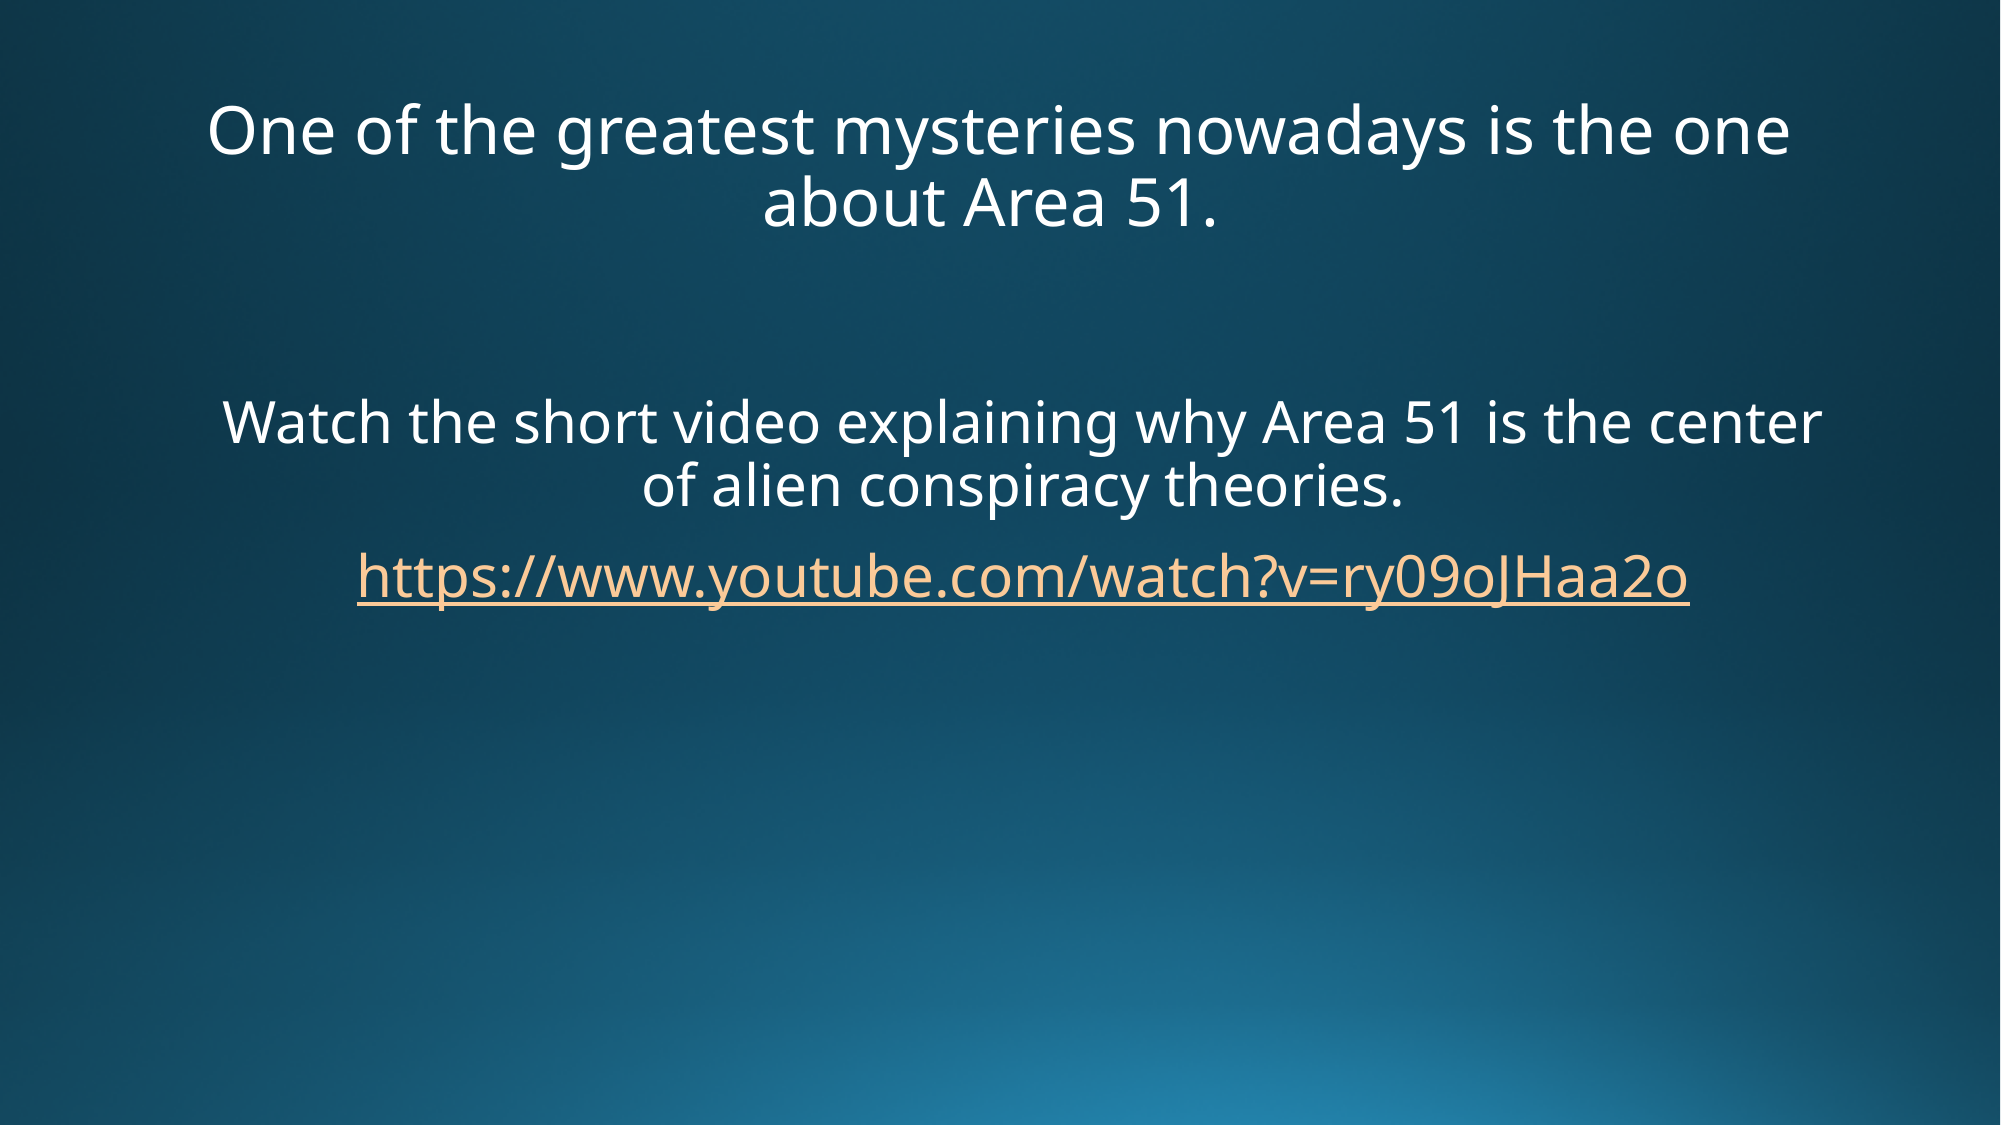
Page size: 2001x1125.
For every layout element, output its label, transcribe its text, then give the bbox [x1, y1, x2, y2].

title One of the greatest mysteries nowadays is the one about Area 51. [137, 59, 1863, 278]
list Watch the short video explaining why Area 51 is the center of alien conspiracy theories. https://www.youtube.com/watch?v=ry09oJHaa2o [183, 385, 1863, 740]
picture [0, 0, 2001, 1125]
